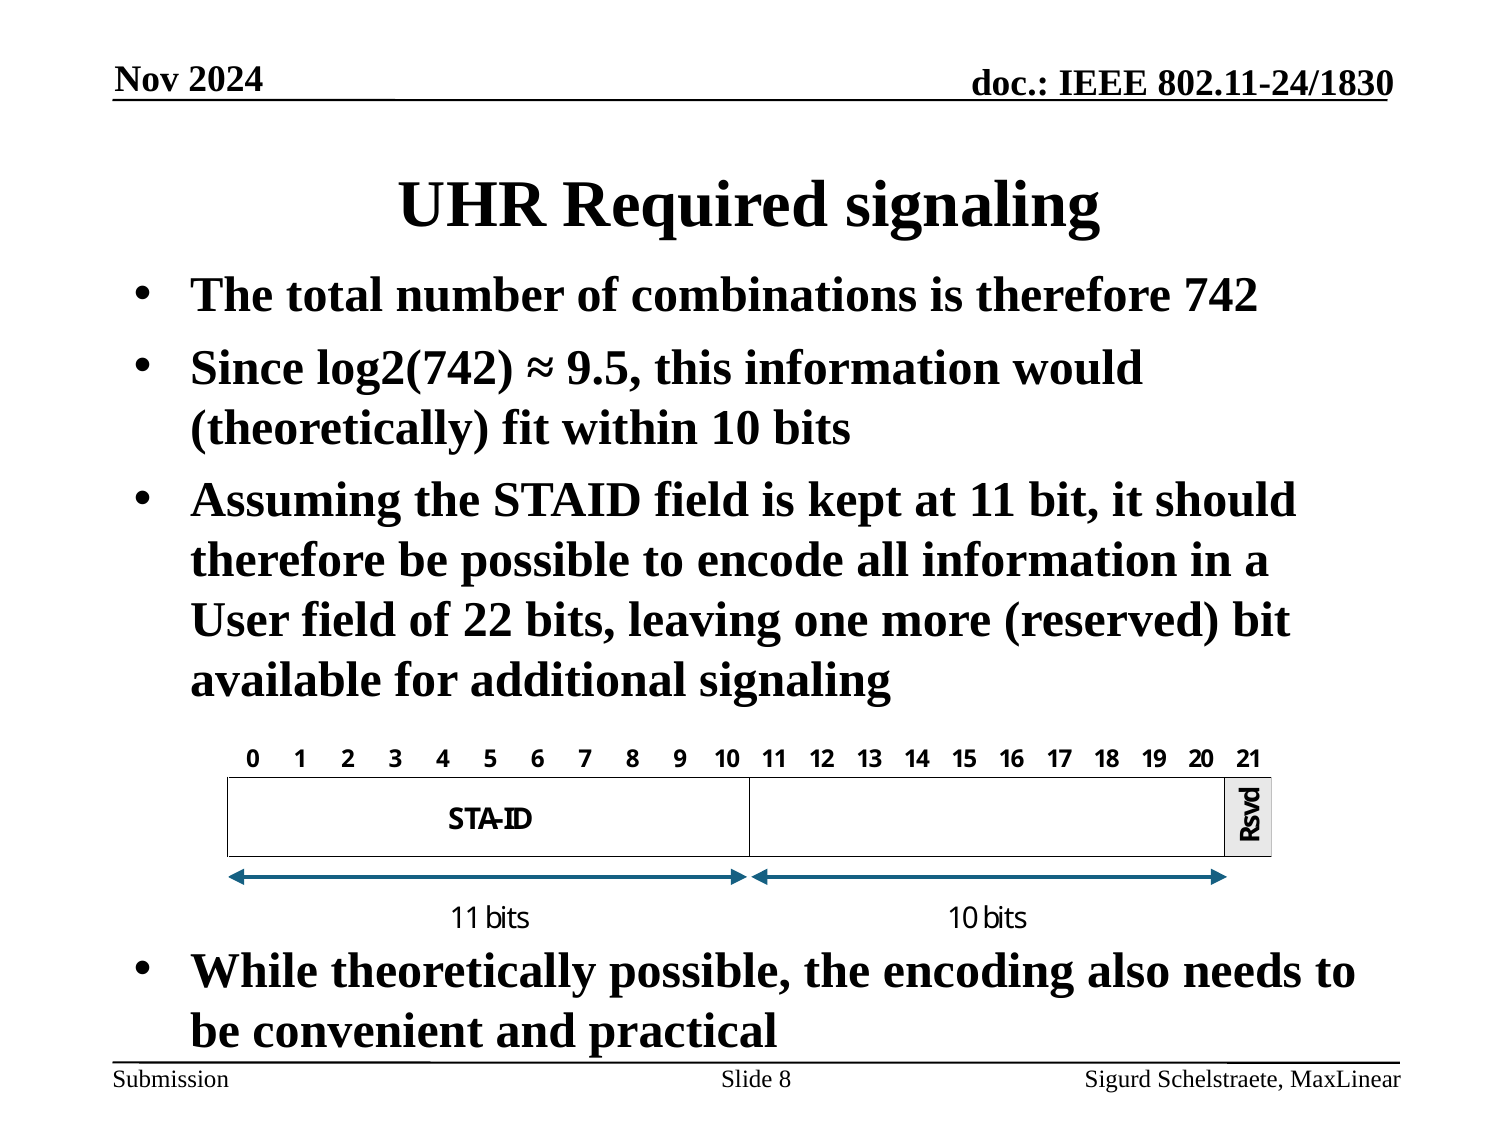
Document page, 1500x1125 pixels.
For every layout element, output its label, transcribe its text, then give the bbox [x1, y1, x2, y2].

footer Sigurd Schelstraete, MaxLinear [878, 1061, 1402, 1093]
title UHR Required signaling [112, 112, 1388, 288]
slide_number Slide 8 [712, 1061, 800, 1123]
picture [226, 736, 1273, 937]
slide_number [114, 54, 423, 100]
list The total number of combinations is therefore 742 Since log2(742) ≈ 9.5, this information would (theoretically) fit within 10 bits Assuming the STAID field is kept at 11 bit, it should therefore be possible to encode all information in a User field of 22 bits, leaving one more (reserved) bit available for additional signaling While theoretically possible, the encoding also needs to be convenient and practical [118, 254, 1394, 937]
